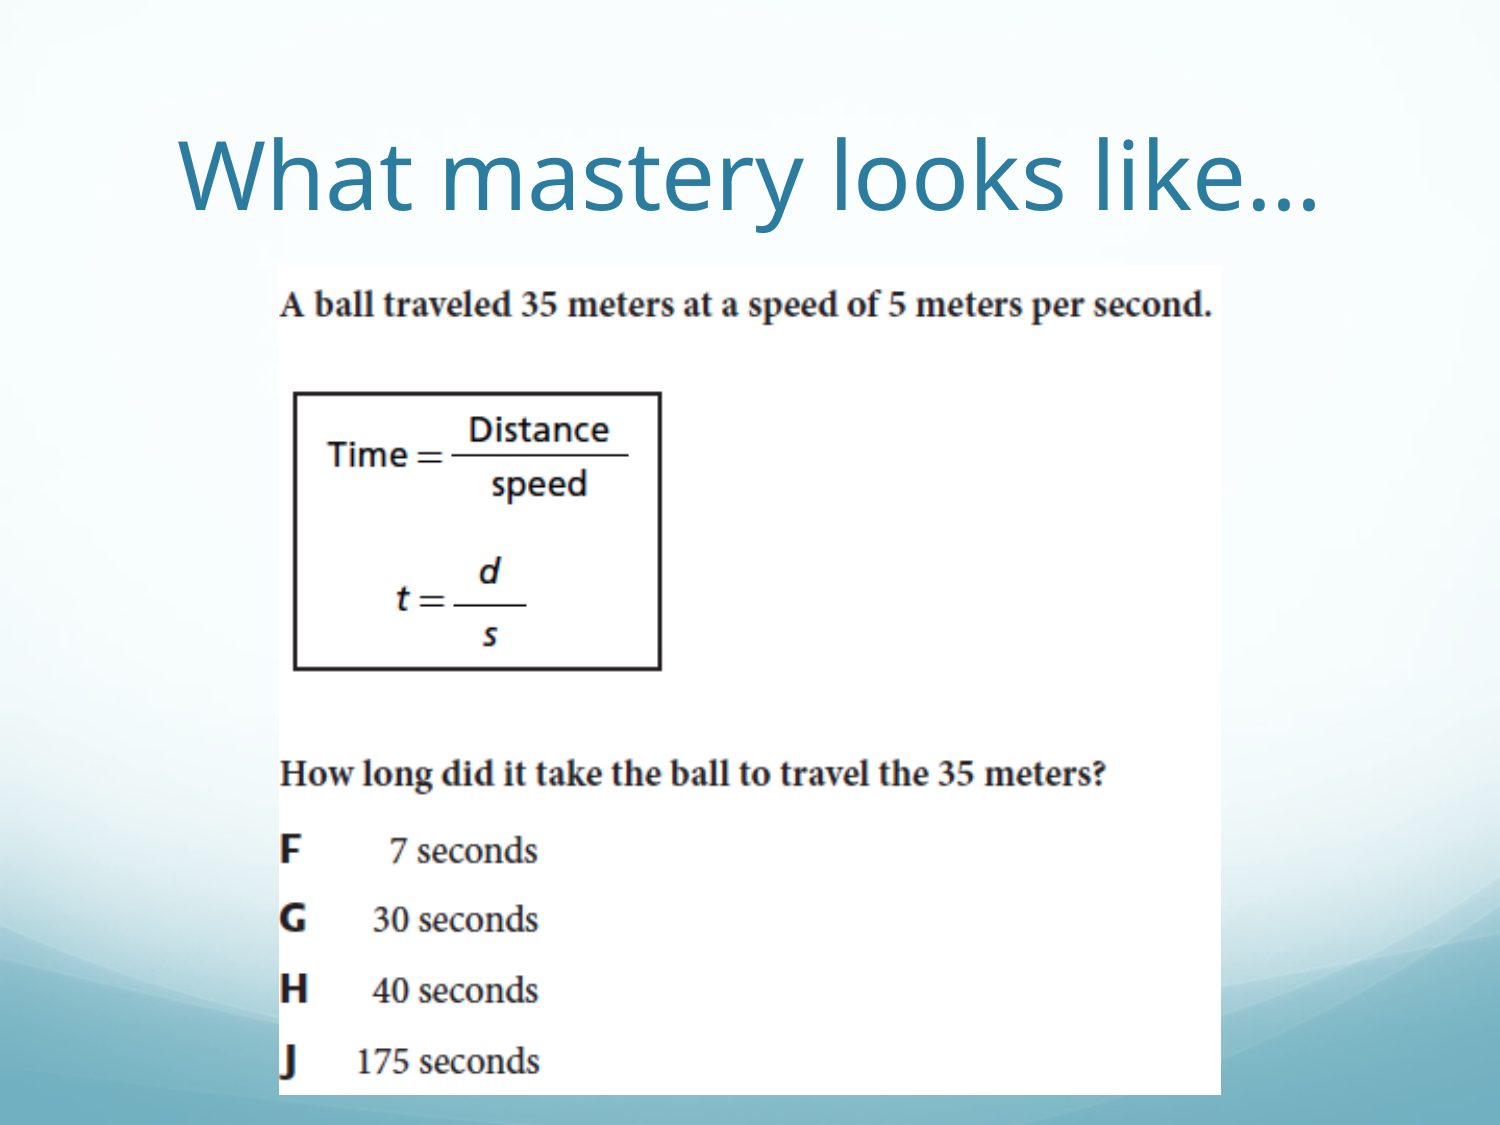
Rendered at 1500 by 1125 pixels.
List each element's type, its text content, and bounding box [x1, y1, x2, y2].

title What mastery looks like… [90, 17, 1410, 237]
picture [278, 265, 1222, 1096]
